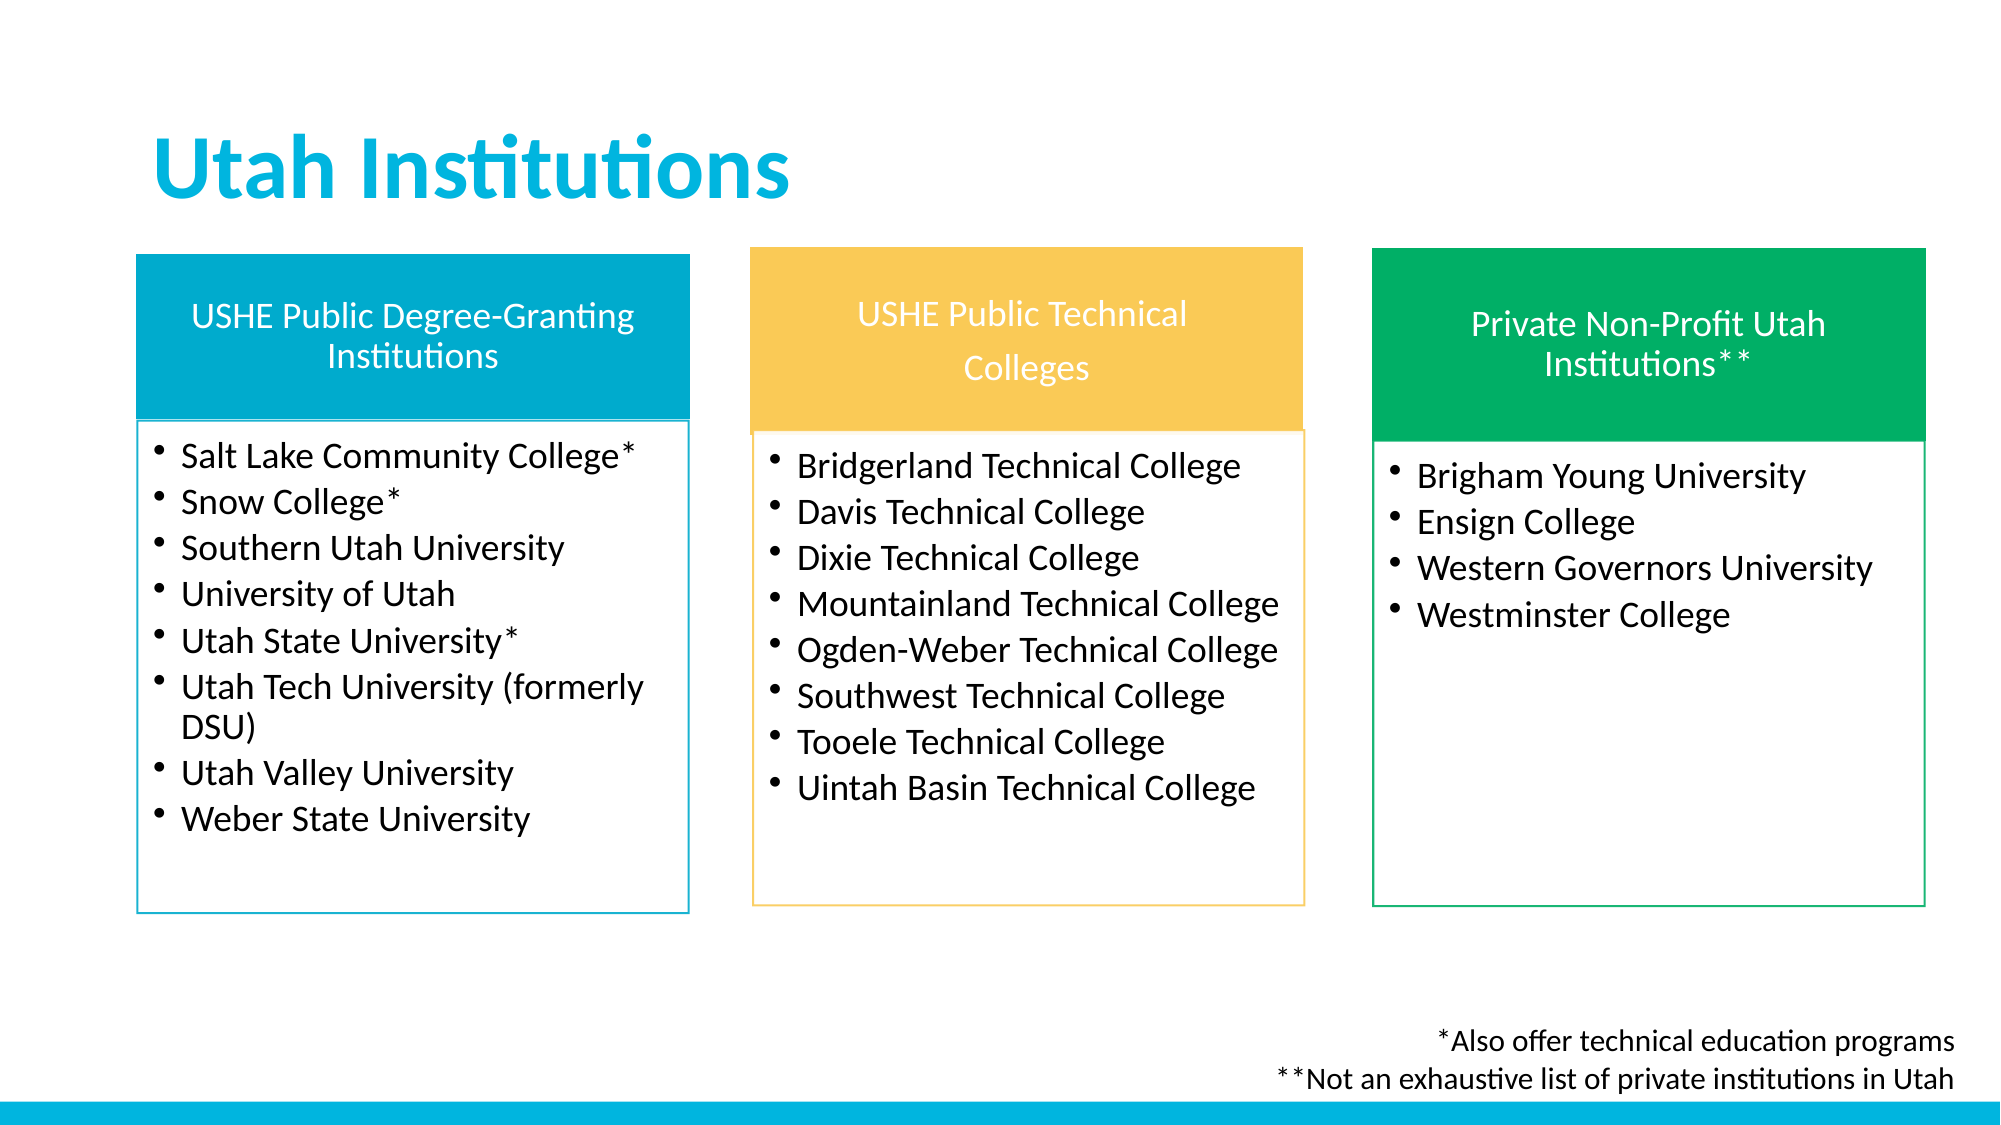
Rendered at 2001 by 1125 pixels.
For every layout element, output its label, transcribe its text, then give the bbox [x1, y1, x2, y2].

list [137, 187, 1947, 975]
text_box *Also offer technical education programs **Not an exhaustive list of private institutions in Utah [1135, 1013, 1971, 1103]
title Utah Institutions [137, 59, 1863, 187]
